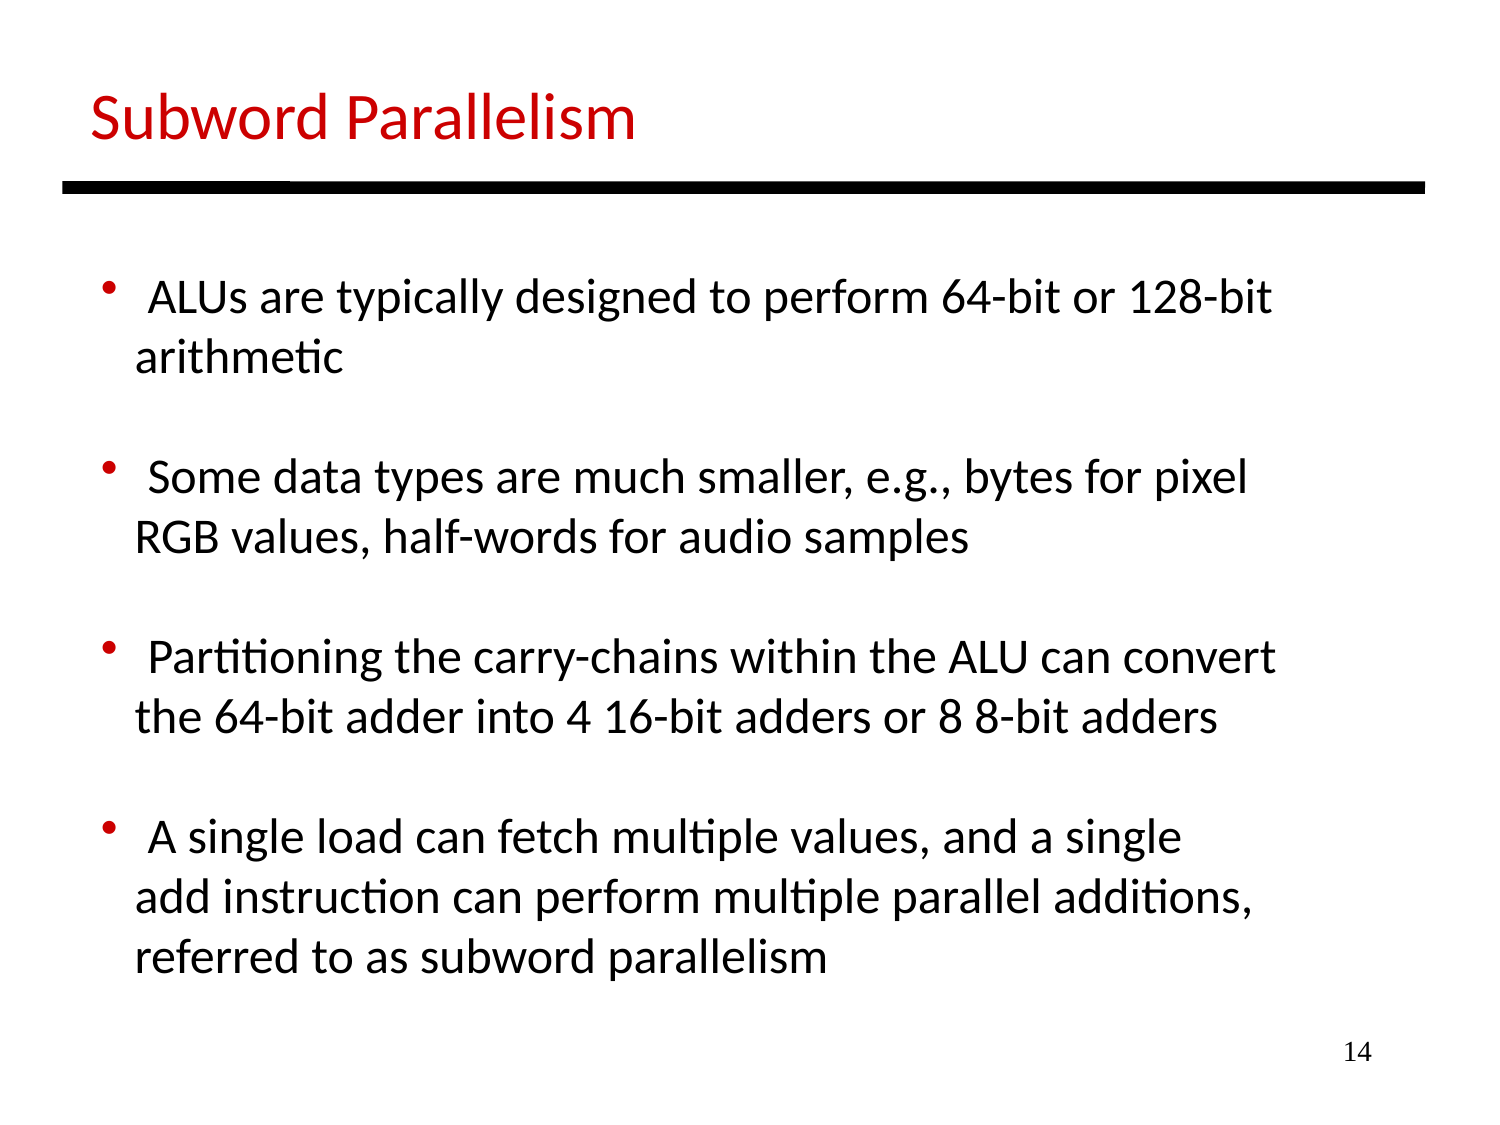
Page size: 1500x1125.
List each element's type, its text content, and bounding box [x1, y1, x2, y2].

slide_number 14 [1074, 1025, 1388, 1100]
text_box Subword Parallelism [75, 65, 653, 160]
text_box ALUs are typically designed to perform 64-bit or 128-bit arithmetic Some data types are much smaller, e.g., bytes for pixel RGB values, half-words for audio samples Partitioning the carry-chains within the ALU can convert the 64-bit adder into 4 16-bit adders or 8 8-bit adders A single load can fetch multiple values, and a single add instruction can perform multiple parallel additions, referred to as subword parallelism [86, 256, 1293, 1052]
